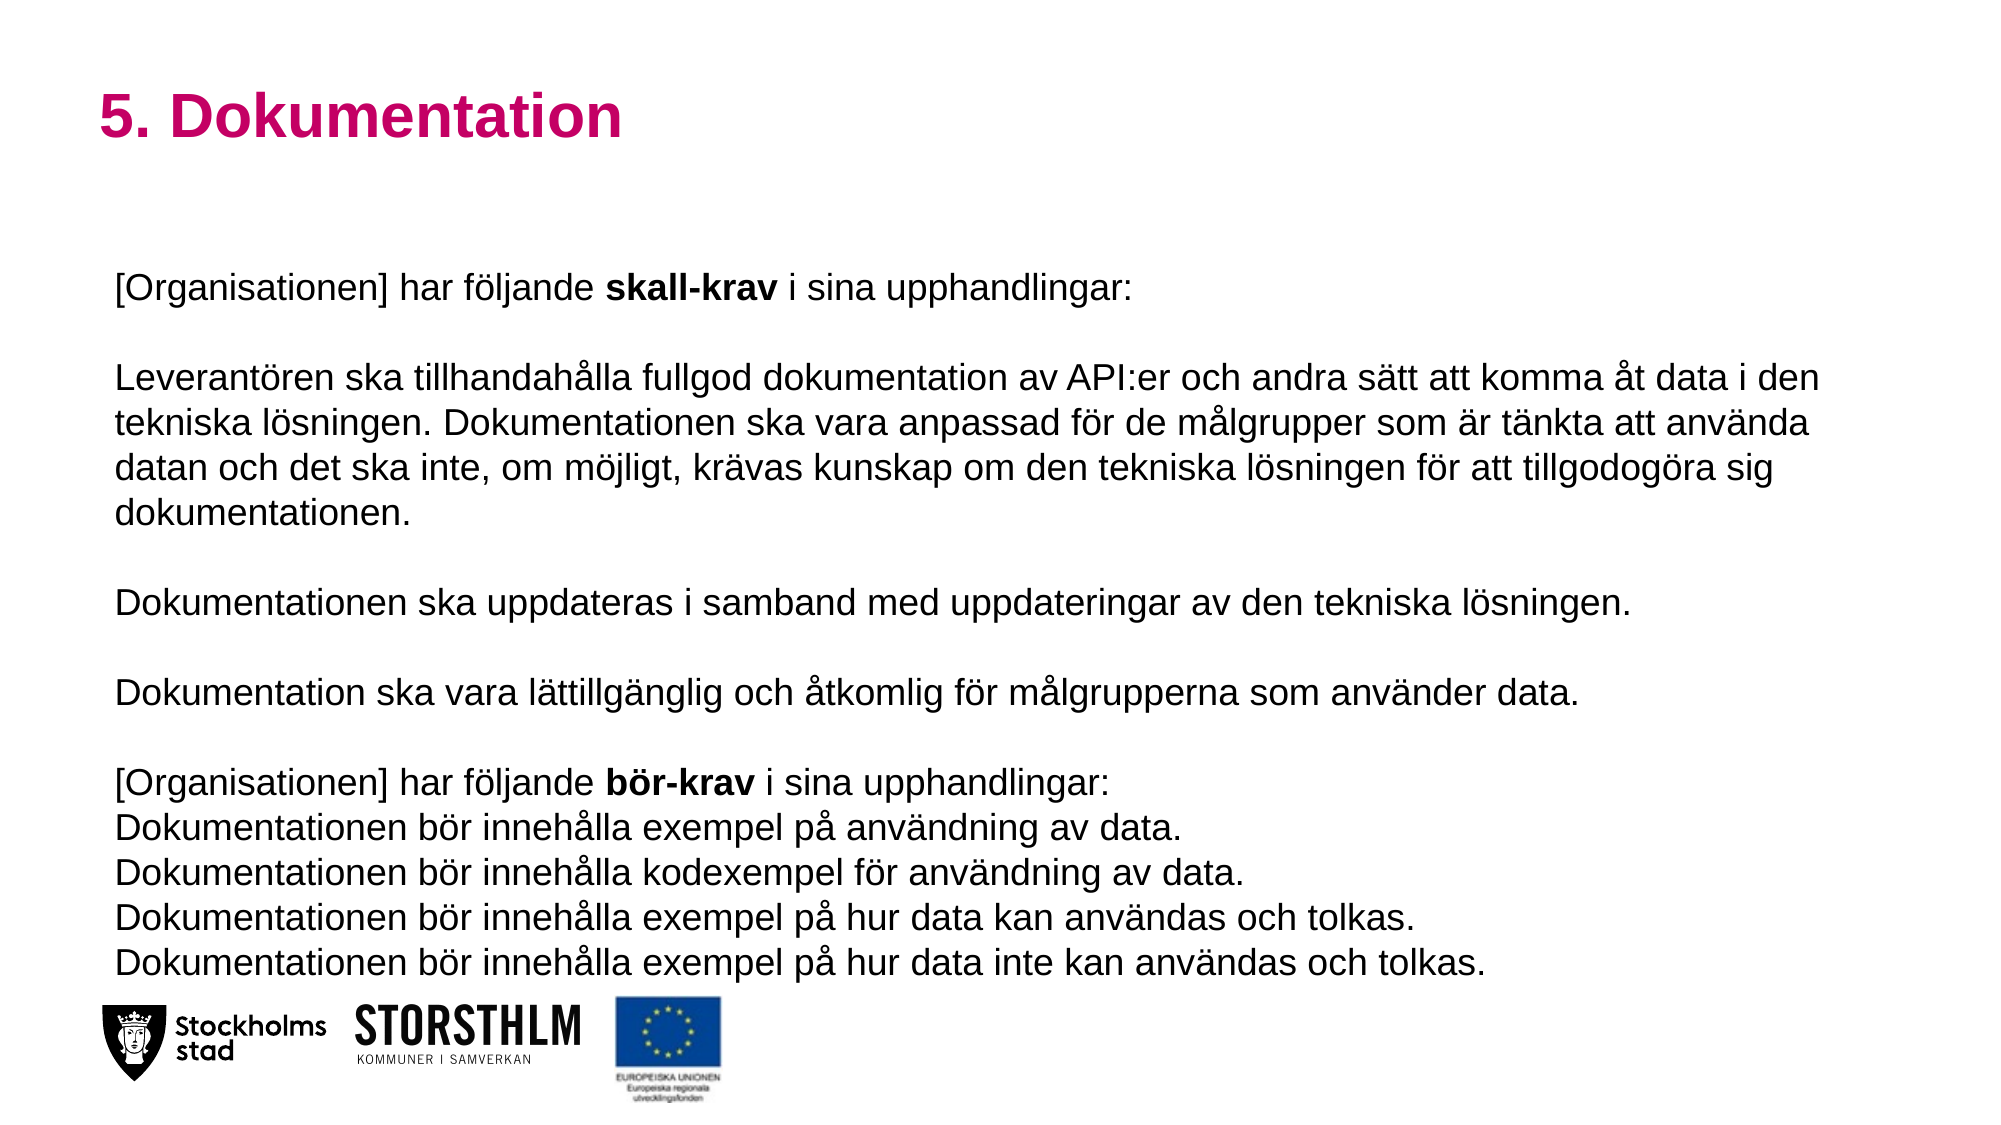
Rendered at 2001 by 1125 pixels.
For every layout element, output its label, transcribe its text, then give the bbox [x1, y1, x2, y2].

title 5. Dokumentation [99, 75, 1900, 212]
picture [355, 1004, 580, 1064]
picture [614, 995, 723, 1103]
text_box [Organisationen] har följande skall-krav i sina upphandlingar: Leverantören ska tillhandahålla fullgod dokumentation av API:er och andra sätt att komma åt data i den tekniska lösningen. Dokumentationen ska vara anpassad för de målgrupper som är tänkta att använda datan och det ska inte, om möjligt, krävas kunskap om den tekniska lösningen för att tillgodogöra sig dokumentationen. Dokumentationen ska uppdateras i samband med uppdateringar av den tekniska lösningen. Dokumentation ska vara lättillgänglig och åtkomlig för målgrupperna som använder data. [Organisationen] har följande bör-krav i sina upphandlingar: Dokumentationen bör innehålla exempel på användning av data. Dokumentationen bör innehålla kodexempel för användning av data. Dokumentationen bör innehålla exempel på hur data kan användas och tolkas. Dokumentationen bör innehålla exempel på hur data inte kan användas och tolkas. [99, 255, 1900, 991]
